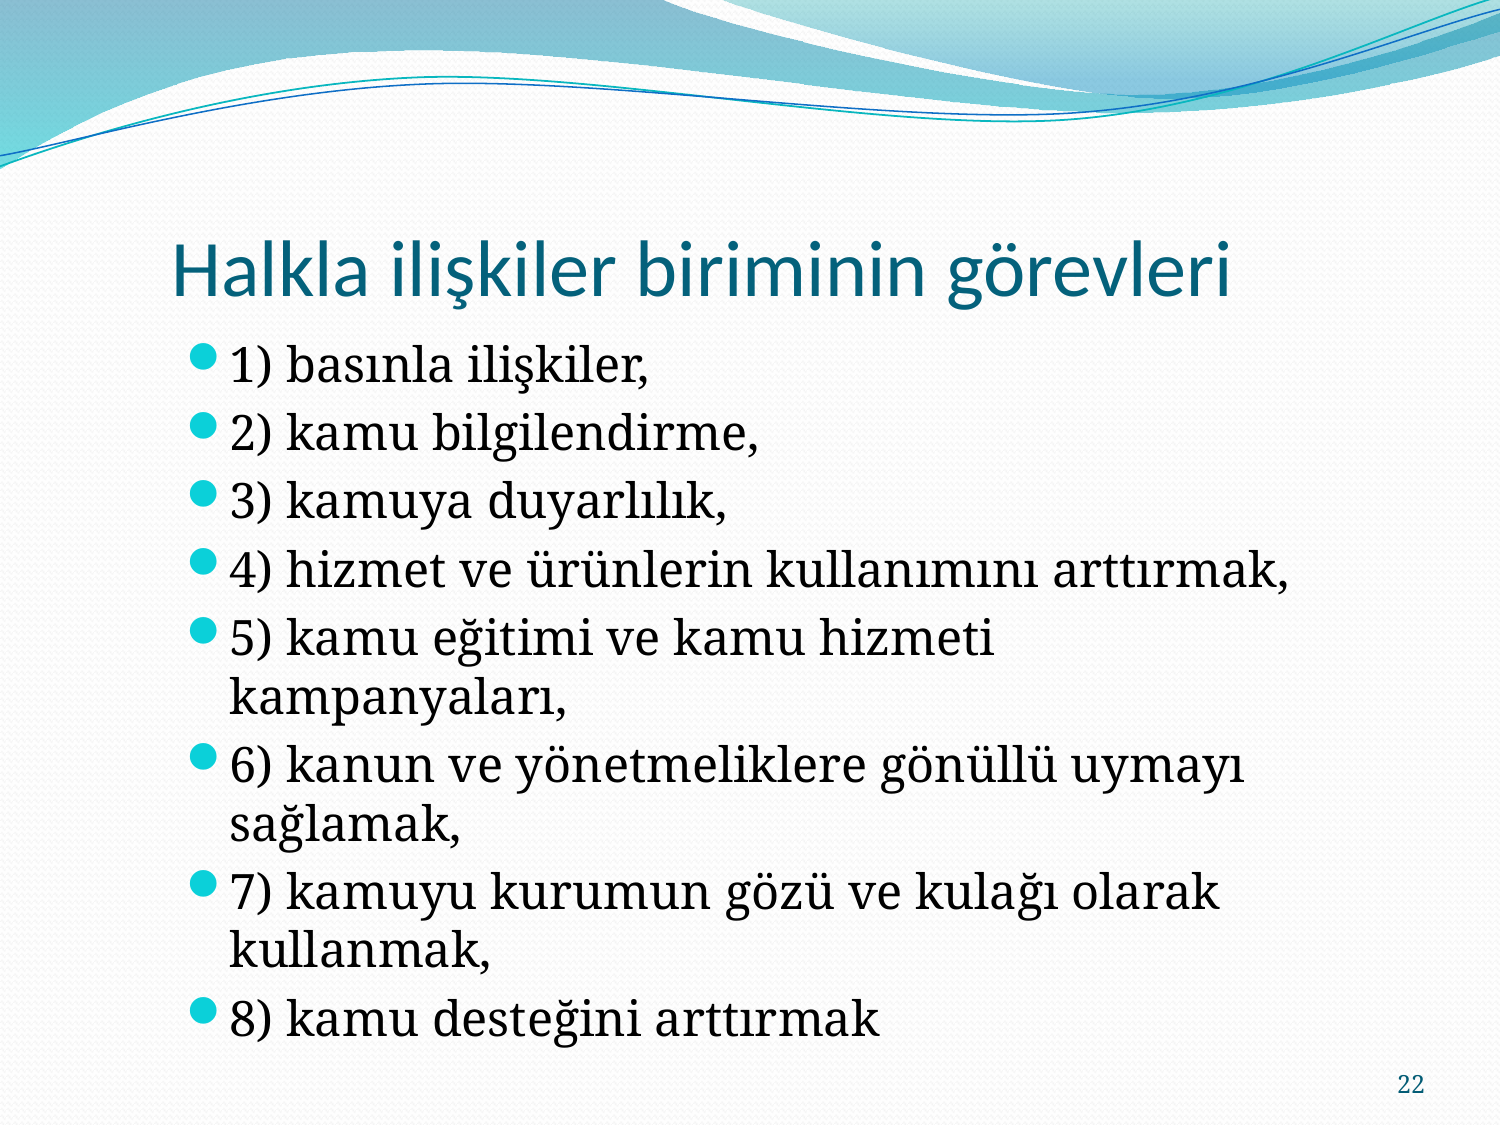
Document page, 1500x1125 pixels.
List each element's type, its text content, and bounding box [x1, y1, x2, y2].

list 1) basınla ilişkiler, 2) kamu bilgilendirme, 3) kamuya duyarlılık, 4) hizmet ve ürünlerin kullanımını arttırmak, 5) kamu eğitimi ve kamu hizmeti kampanyaları, 6) kanun ve yönetmeliklere gönüllü uymayı sağlamak, 7) kamuyu kurumun gözü ve kulağı olarak kullanmak, 8) kamu desteğini arttırmak [171, 326, 1331, 1059]
title Halkla ilişkiler biriminin görevleri [171, 125, 1324, 313]
slide_number 22 [1299, 1042, 1425, 1103]
